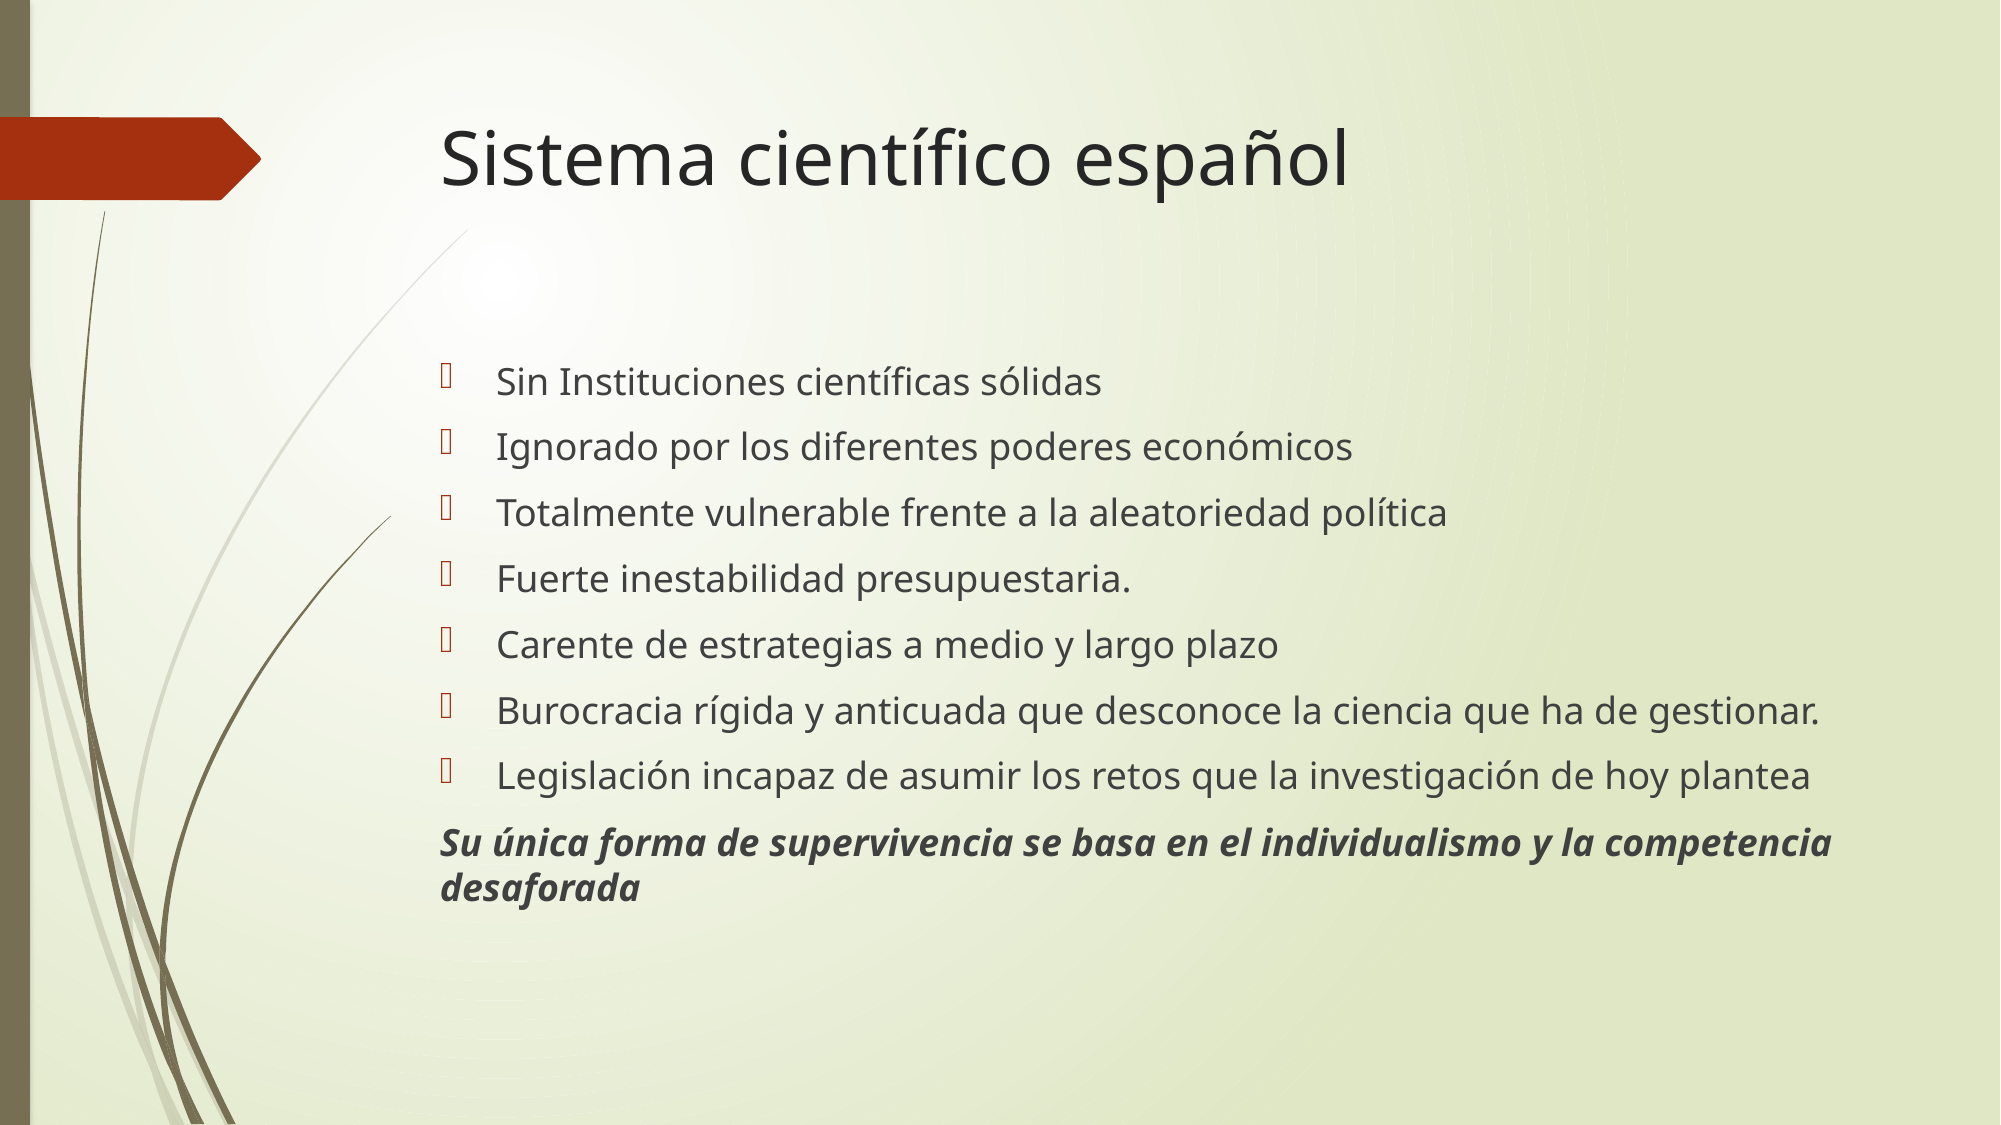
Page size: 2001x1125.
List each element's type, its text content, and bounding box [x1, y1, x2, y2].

list Sin Instituciones científicas sólidas Ignorado por los diferentes poderes económicos Totalmente vulnerable frente a la aleatoriedad política Fuerte inestabilidad presupuestaria. Carente de estrategias a medio y largo plazo Burocracia rígida y anticuada que desconoce la ciencia que ha de gestionar. Legislación incapaz de asumir los retos que la investigación de hoy plantea Su única forma de supervivencia se basa en el individualismo y la competencia desaforada [424, 350, 1888, 970]
title Sistema científico español [425, 102, 1888, 313]
